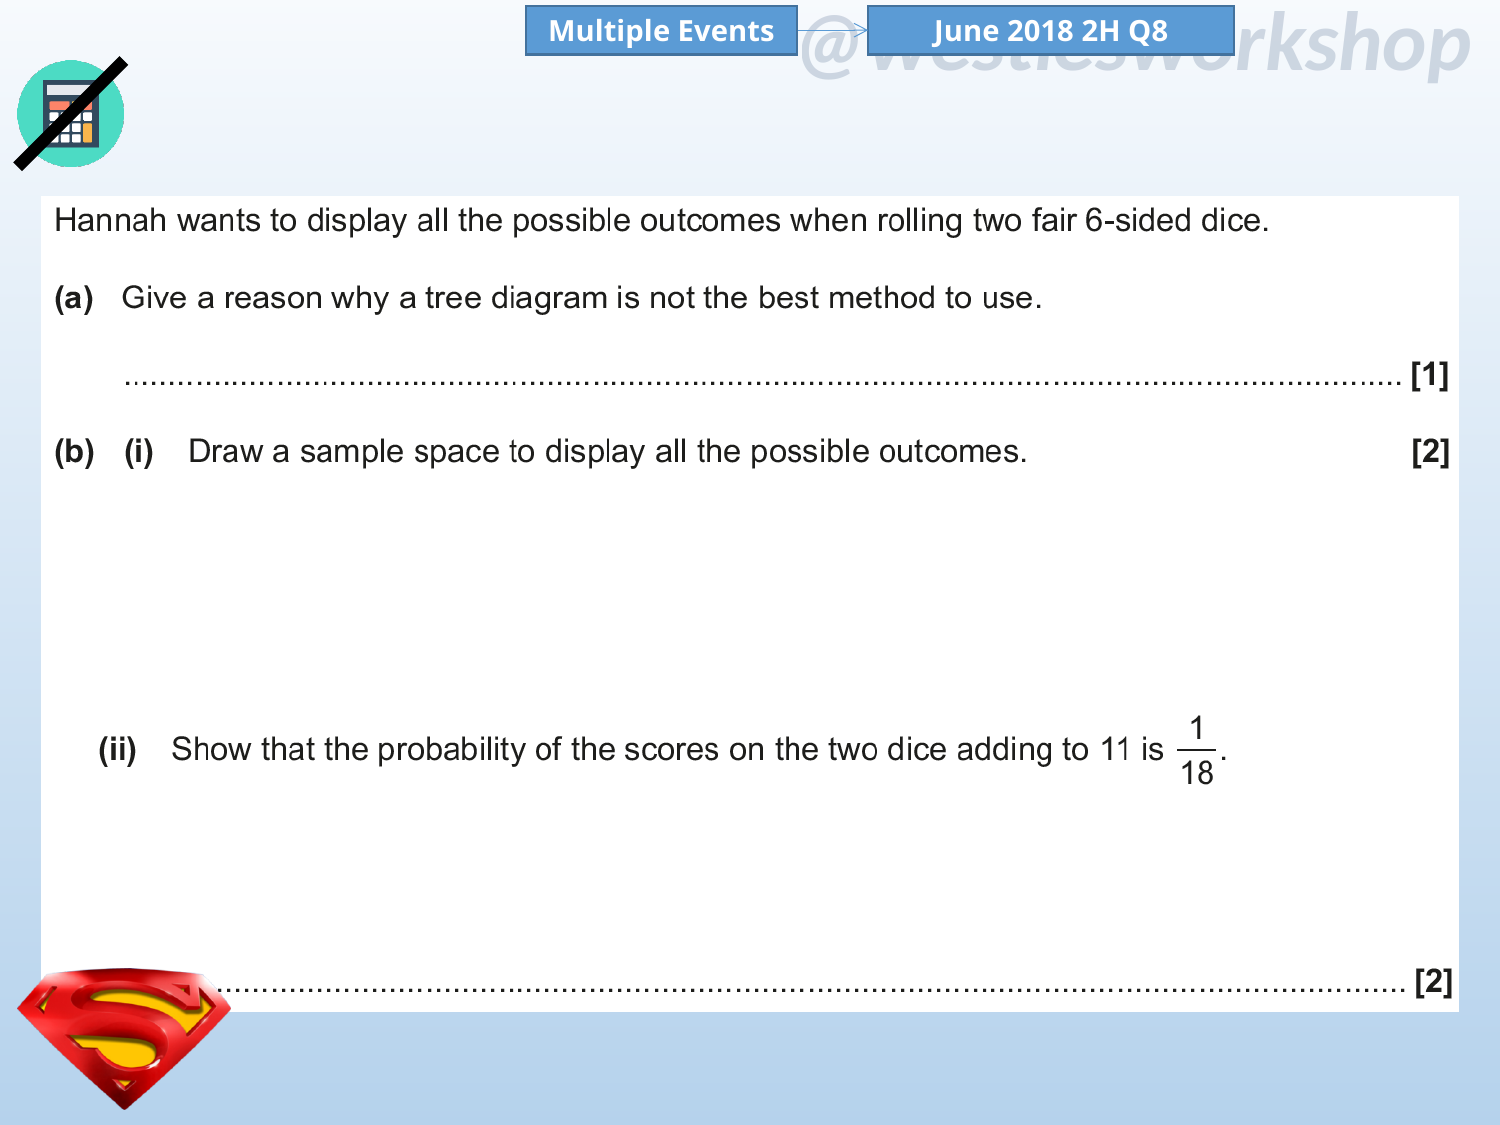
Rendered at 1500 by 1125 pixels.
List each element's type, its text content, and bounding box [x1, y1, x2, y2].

picture [17, 196, 1459, 1110]
text_box Multiple Events [525, 5, 798, 56]
text_box June 2018 2H Q8 [867, 5, 1235, 56]
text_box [17, 60, 124, 167]
